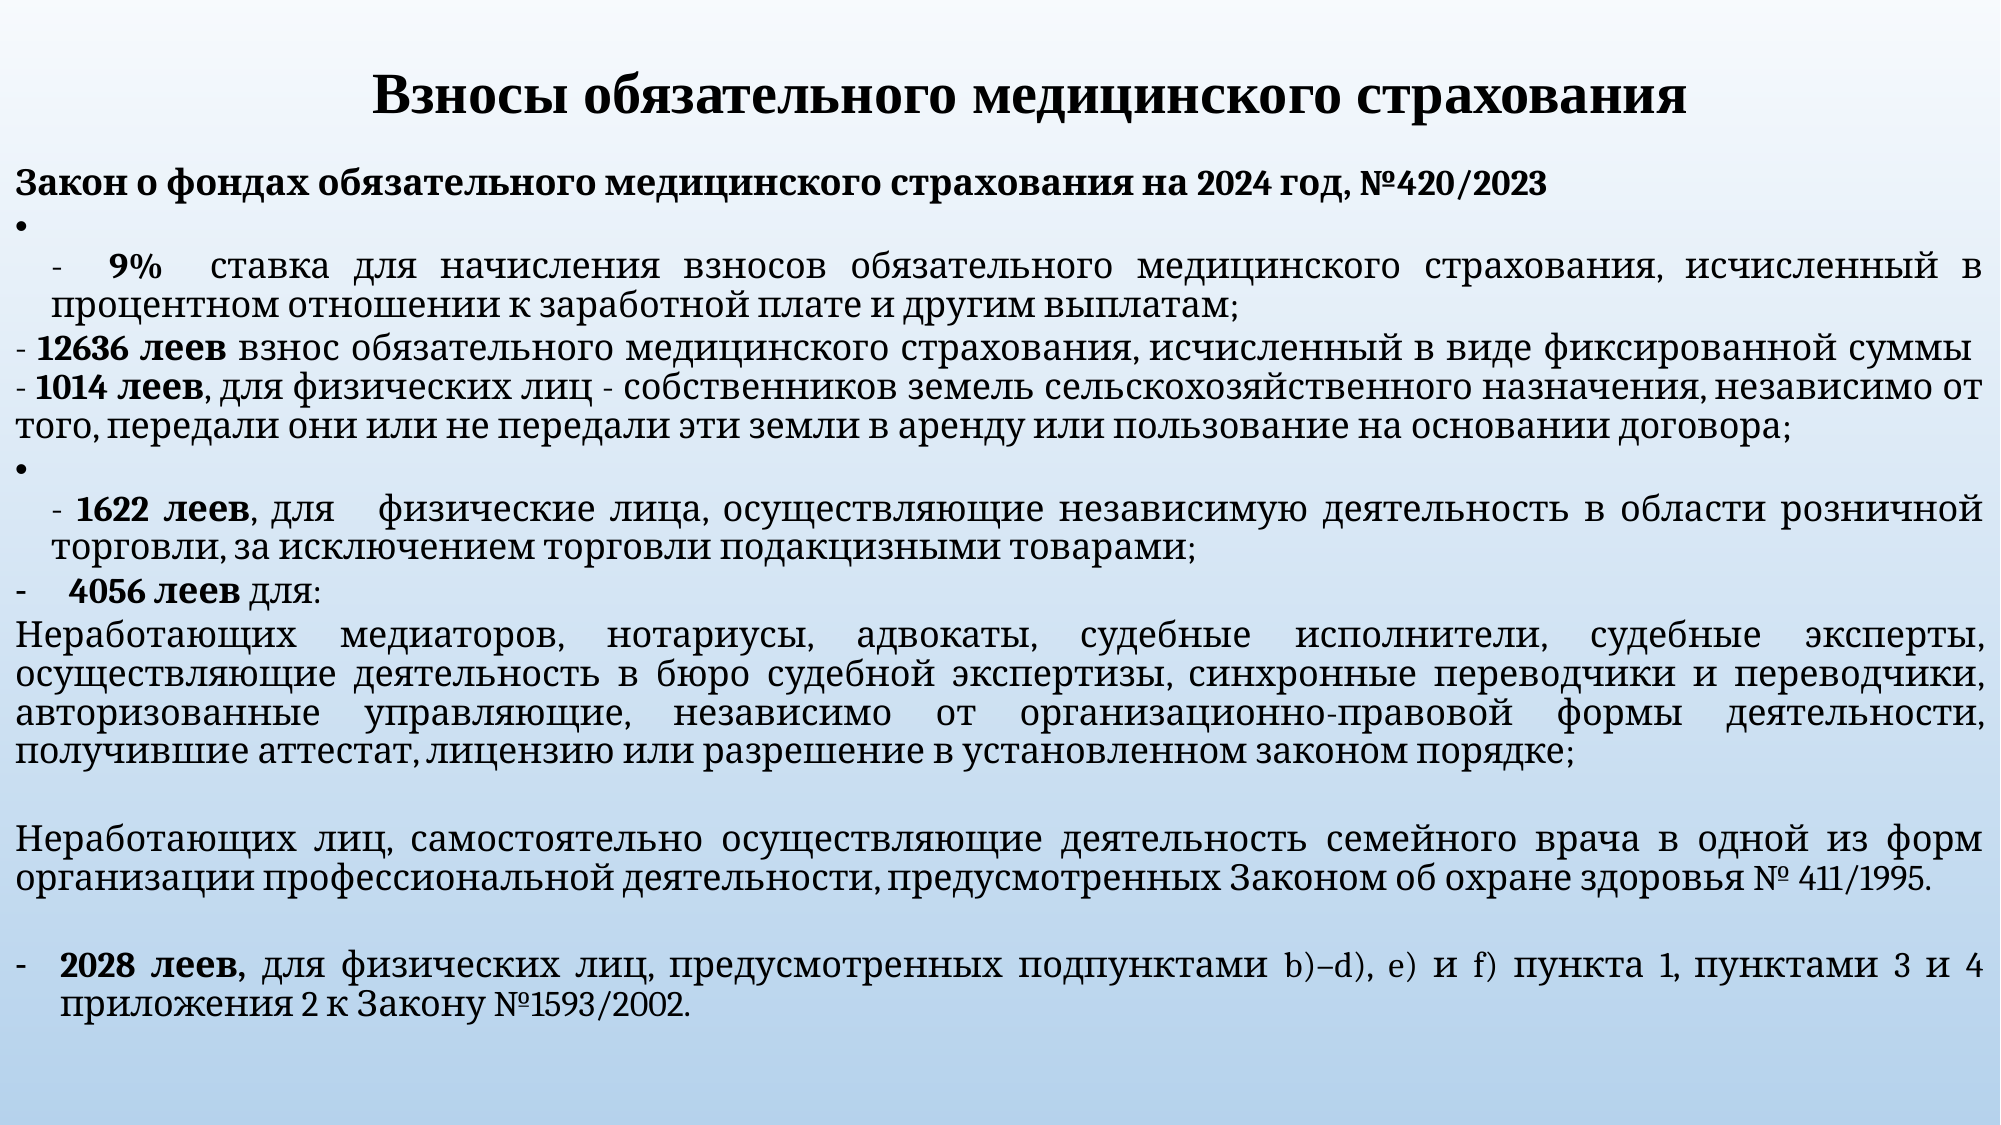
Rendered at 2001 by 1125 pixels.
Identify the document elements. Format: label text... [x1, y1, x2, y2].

title Взносы обязательного медицинского страхования [167, 0, 1893, 157]
list Закон о фондах обязательного медицинского страхования на 2024 год, №420/2023 - 9% ставка для начисления взносов обязательного медицинского страхования, исчисленный в процентном отношении к заработной плате и другим выплатам; - 12636 леев взнос обязательного медицинского страхования, исчисленный в виде фиксированной суммы - 1014 леев, для физических лиц - собственников земель сельскохозяйственного назначения, независимо от того, передали они или не передали эти земли в аренду или пользование на основании договора; - 1622 леев, для физические лица, осуществляющие независимую деятельность в области розничной торговли, за исключением торговли подакцизными товарами; 4056 леев для: Неработающих медиаторов, нотариусы, адвокаты, судебные исполнители, судебные эксперты, осуществляющие деятельность в бюро судебной экспертизы, синхронные переводчики и переводчики, авторизованные управляющие, независимо от организационно-правовой формы деятельности, получившие аттестат, лицензию или разрешение в установленном законом порядке; Неработающих лиц, самостоятельно осуществляющие деятельность семейного врача в одной из форм организации профессиональной деятельности, предусмотренных Законом об охране здоровья № 411/1995. 2028 леев, для физических лиц, предусмотренных подпунктами b)–d), e) и f) пункта 1, пунктами 3 и 4 приложения 2 к Закону №1593/2002. [0, 157, 2000, 1125]
